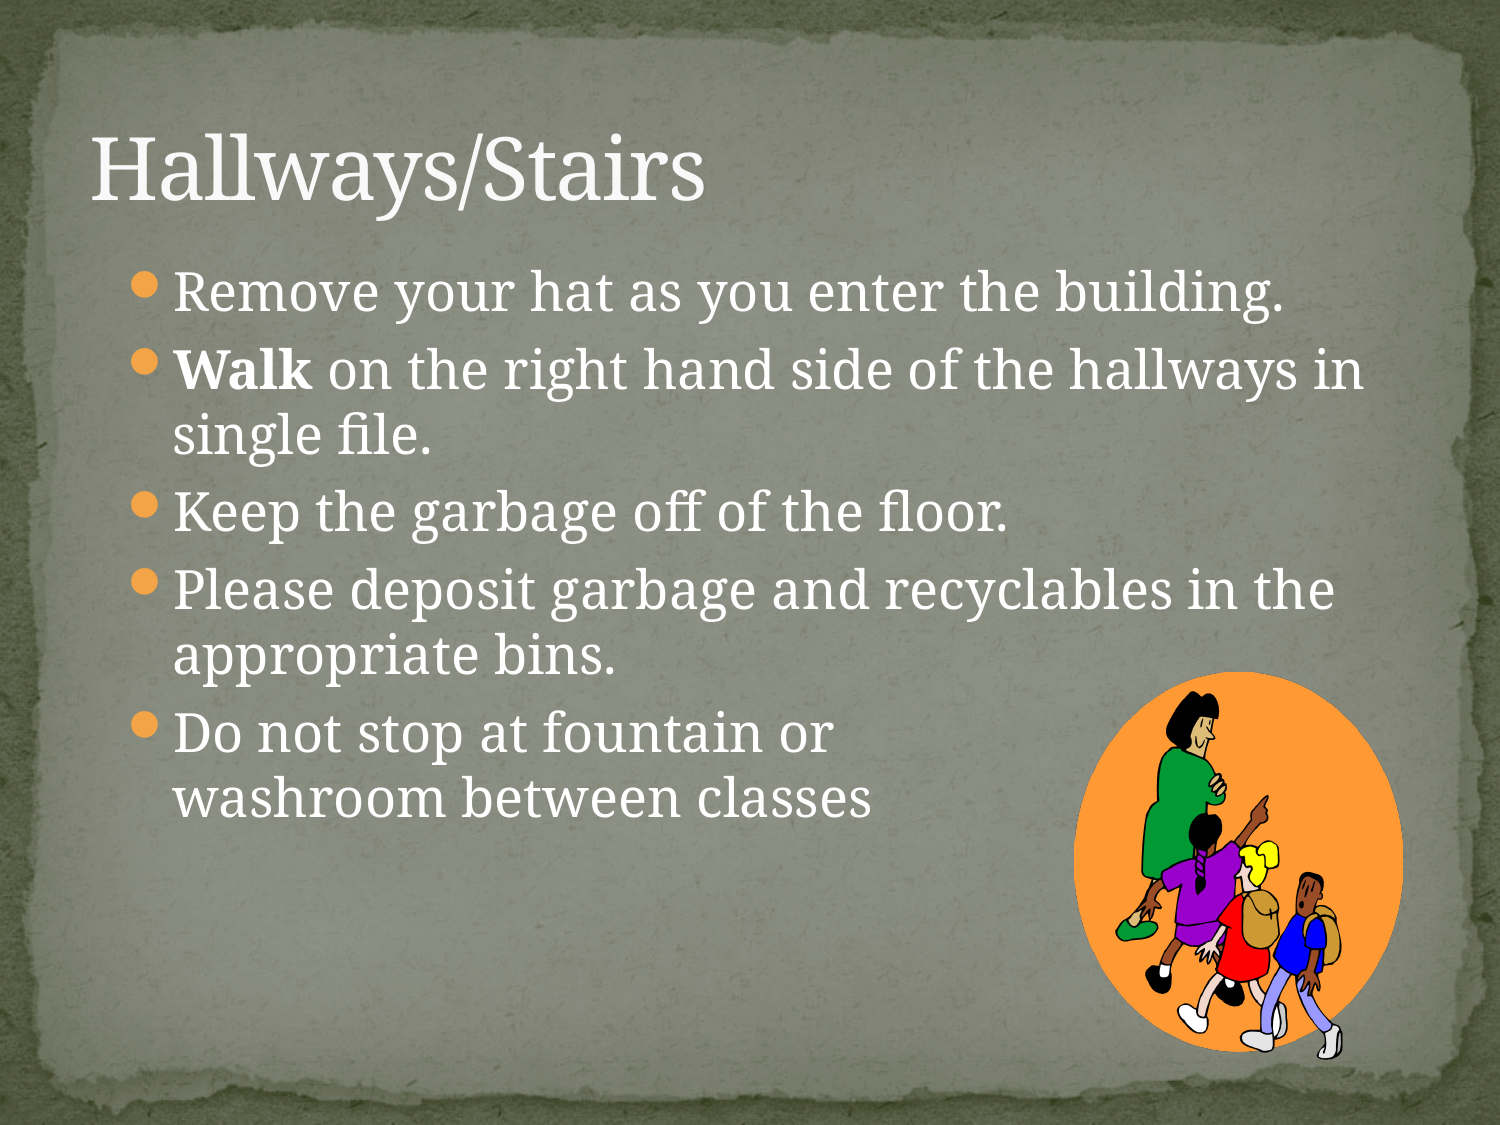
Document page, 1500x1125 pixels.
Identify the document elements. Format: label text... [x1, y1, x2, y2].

picture [1074, 672, 1403, 1060]
list Remove your hat as you enter the building. Walk on the right hand side of the hallways in single file. Keep the garbage off of the floor. Please deposit garbage and recyclables in the appropriate bins. Do not stop at fountain or washroom between classes [112, 249, 1400, 1013]
title Hallways/Stairs [74, 24, 1425, 225]
